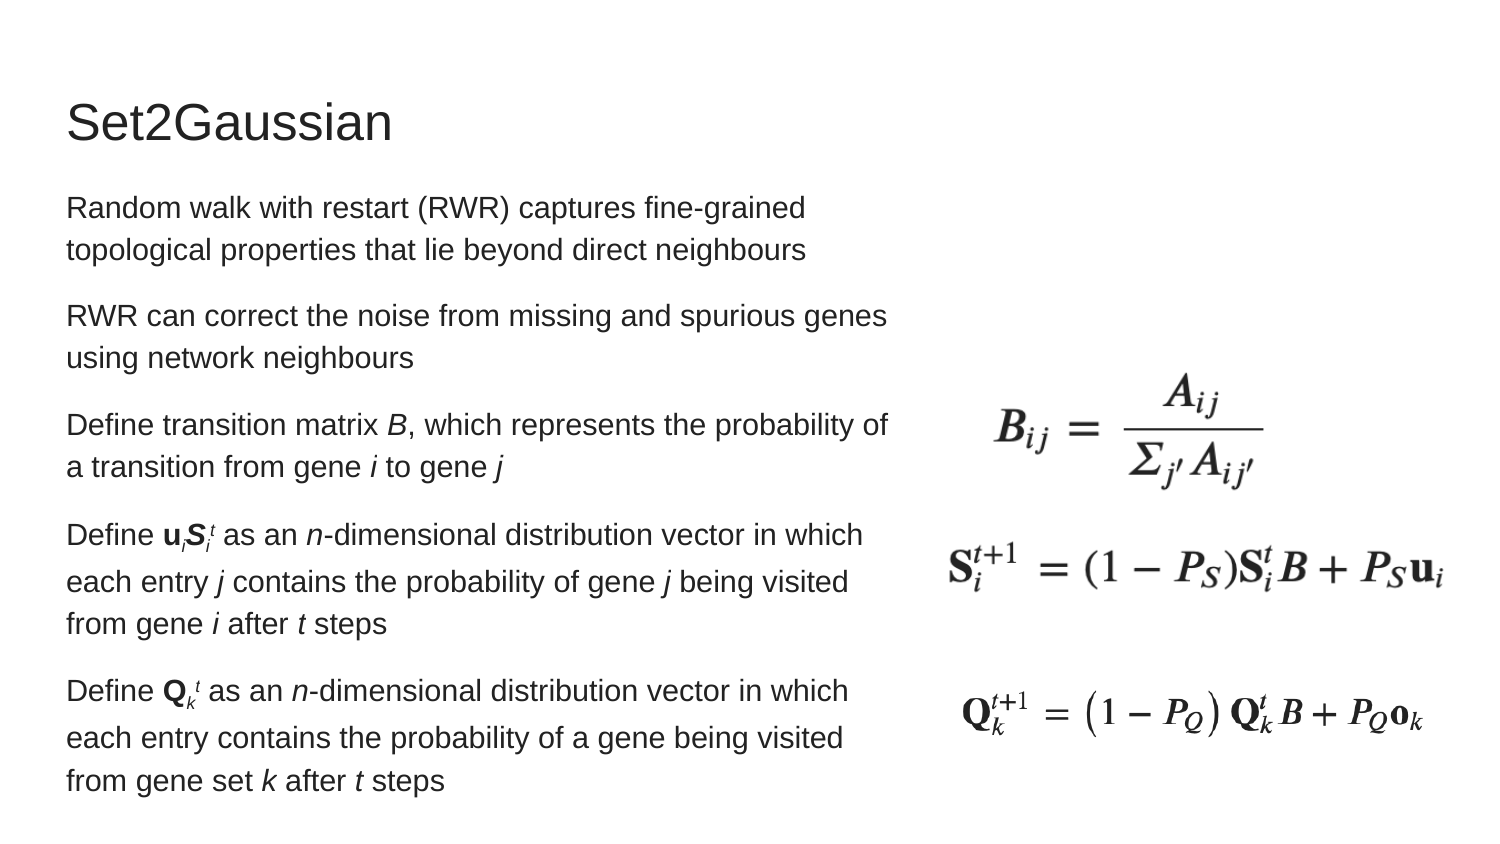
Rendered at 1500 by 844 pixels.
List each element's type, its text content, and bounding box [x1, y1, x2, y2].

picture [982, 363, 1279, 508]
list Random walk with restart (RWR) captures fine-grained topological properties that lie beyond direct neighbours RWR can correct the noise from missing and spurious genes using network neighbours Define transition matrix B, which represents the probability of a transition from gene i to gene j Define uiSit as an n-dimensional distribution vector in which each entry j contains the probability of gene j being visited from gene i after t steps Define Qkt as an n-dimensional distribution vector in which each entry contains the probability of a gene being visited from gene set k after t steps [51, 166, 923, 818]
title Set2Gaussian [51, 72, 1449, 167]
picture [940, 667, 1443, 763]
picture [922, 519, 1461, 615]
